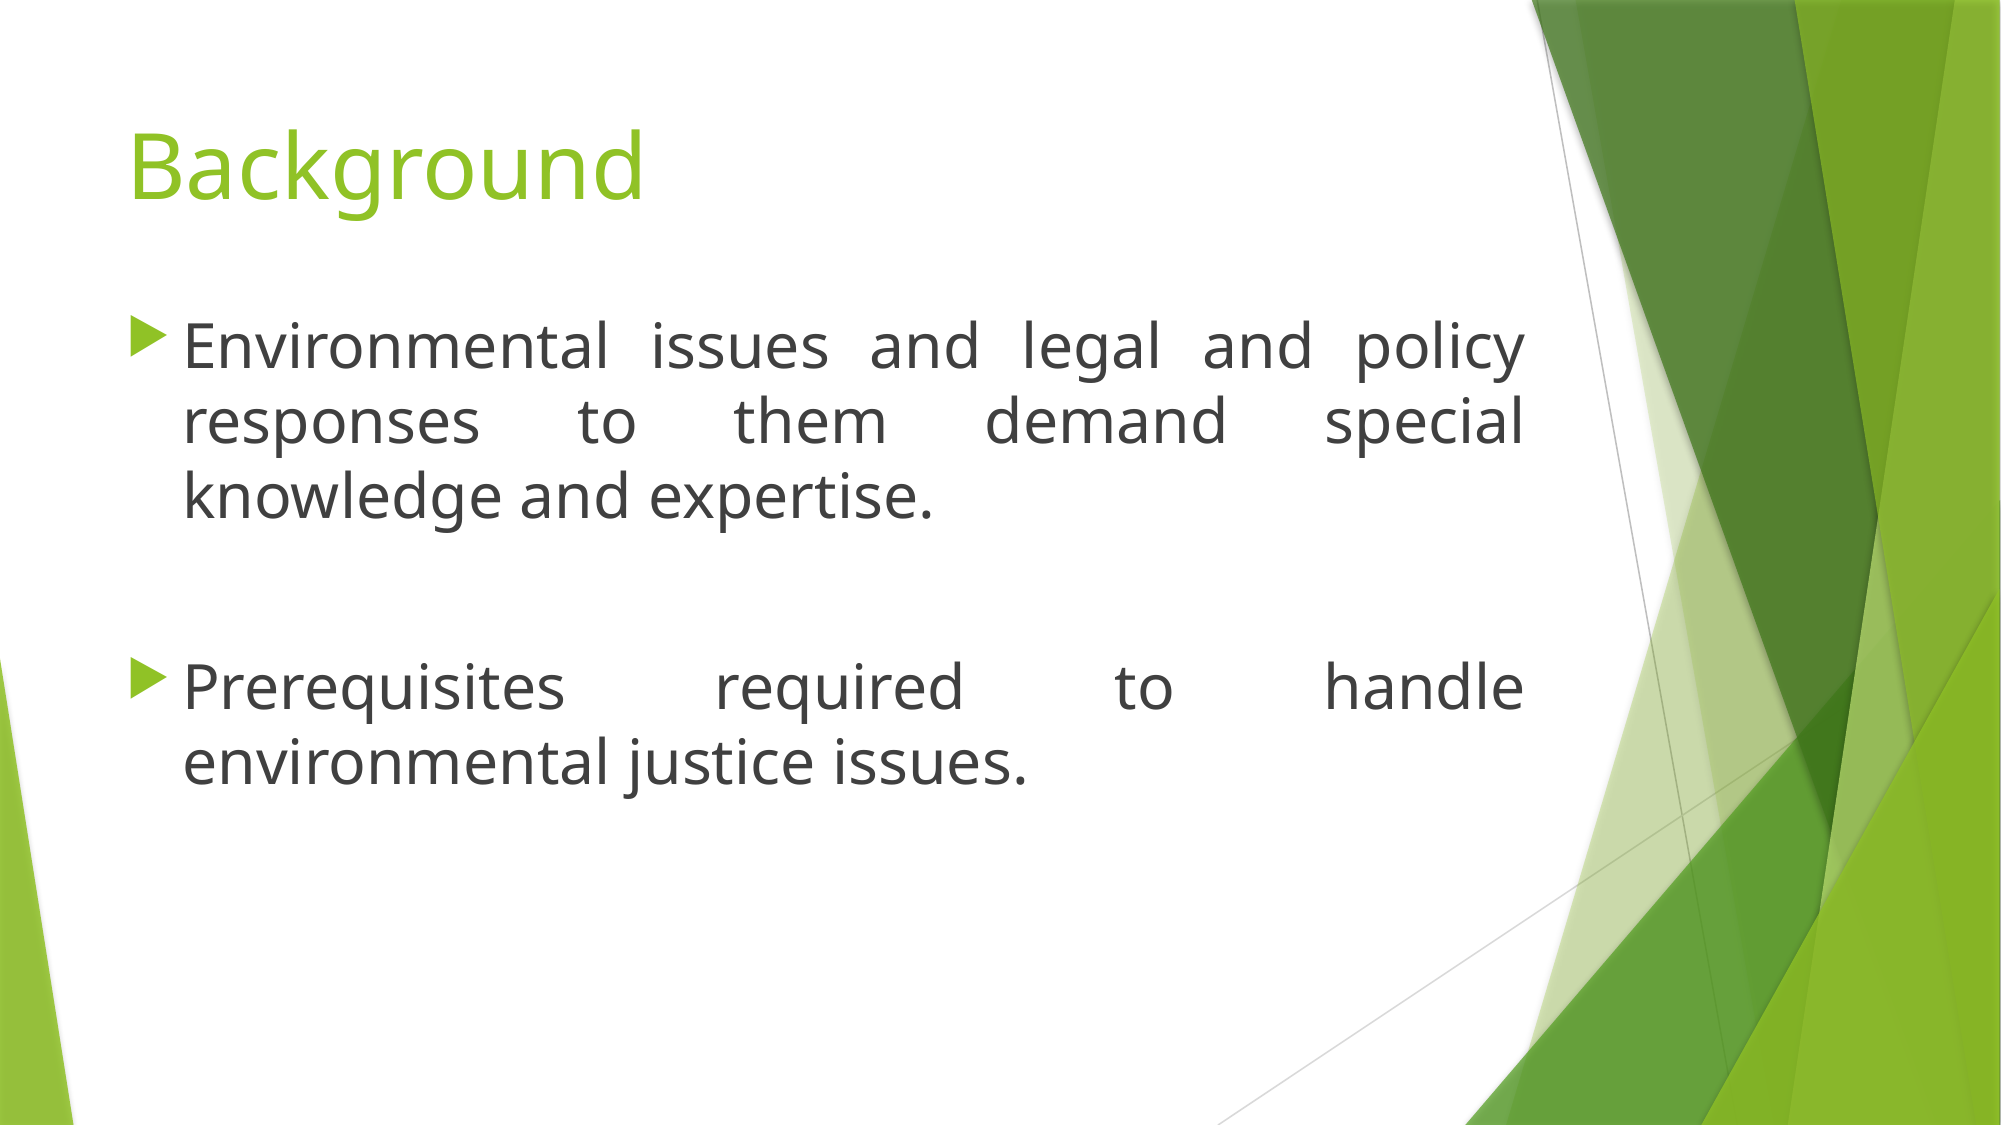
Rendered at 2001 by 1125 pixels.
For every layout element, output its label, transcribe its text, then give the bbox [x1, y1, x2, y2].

title Background [111, 99, 1522, 239]
list Environmental issues and legal and policy responses to them demand special knowledge and expertise. Prerequisites required to handle environmental justice issues. [111, 298, 1543, 991]
